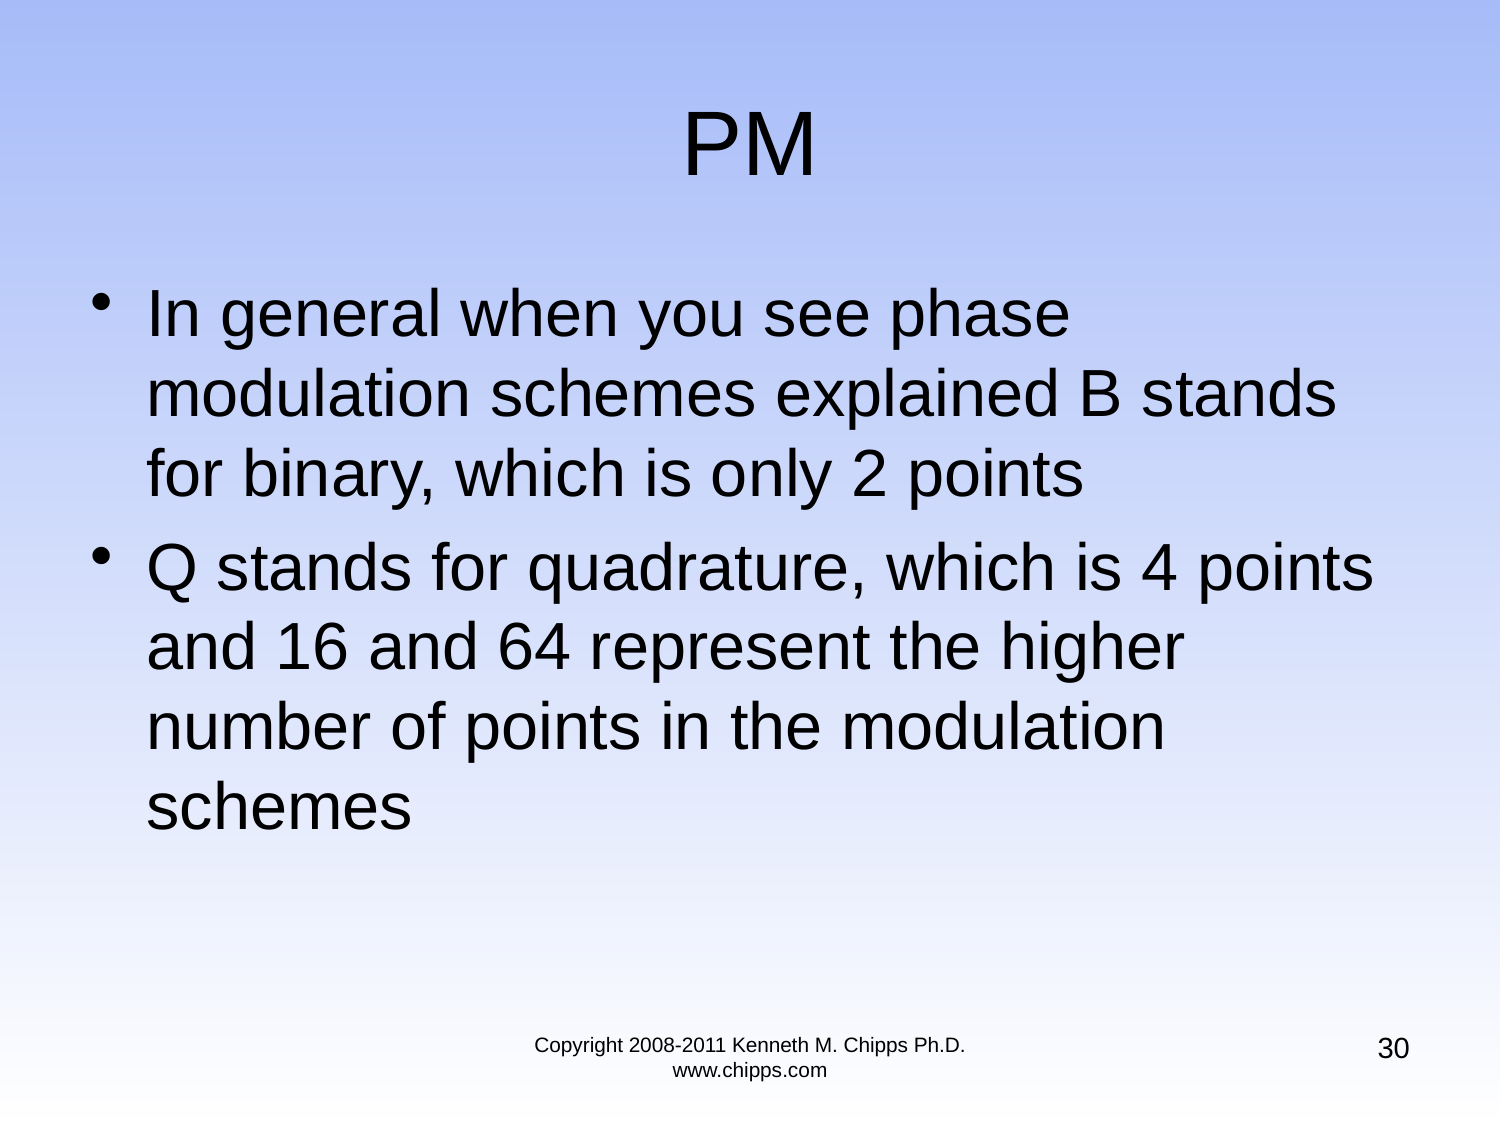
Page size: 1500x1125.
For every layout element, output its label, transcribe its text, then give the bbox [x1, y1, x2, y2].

title PM [75, 45, 1425, 233]
slide_number 30 [1074, 1021, 1426, 1101]
list In general when you see phase modulation schemes explained B stands for binary, which is only 2 points Q stands for quadrature, which is 4 points and 16 and 64 represent the higher number of points in the modulation schemes [75, 262, 1425, 1005]
footer Copyright 2008-2011 Kenneth M. Chipps Ph.D. www.chipps.com [449, 1024, 1051, 1103]
